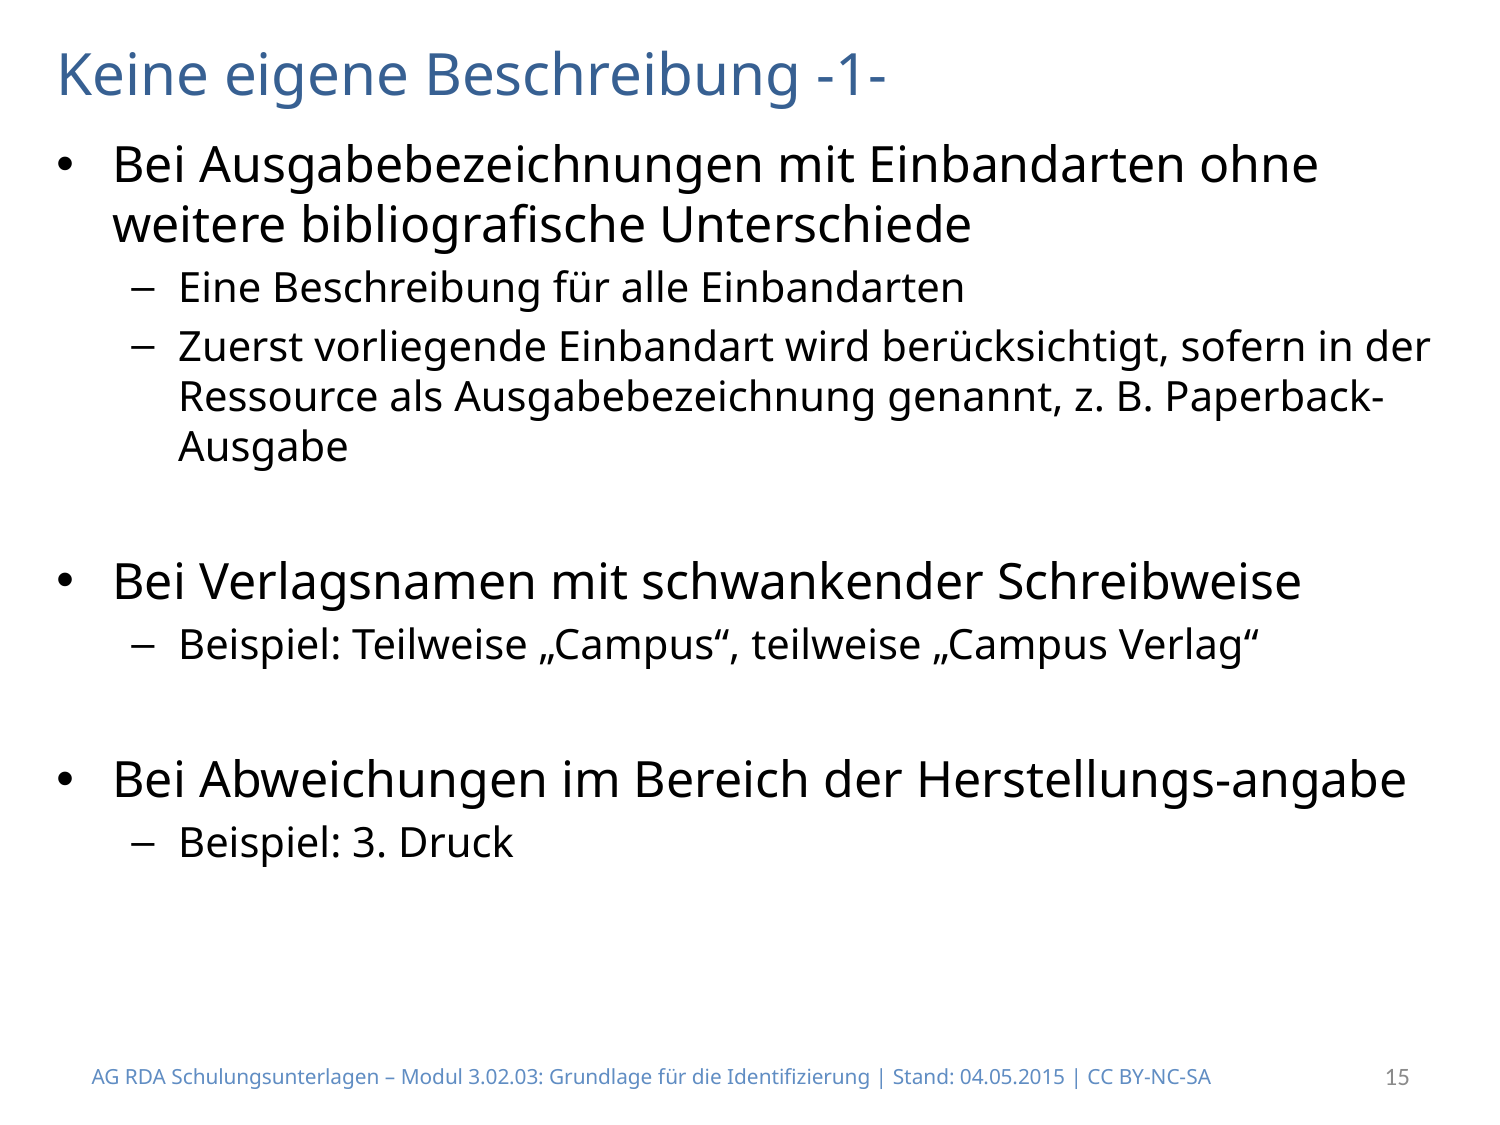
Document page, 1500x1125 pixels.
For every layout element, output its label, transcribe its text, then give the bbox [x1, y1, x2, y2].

slide_number 15 [1187, 1045, 1425, 1106]
footer AG RDA Schulungsunterlagen – Modul 3.02.03: Grundlage für die Identifizierung | Stand: 04.05.2015 | CC BY-NC-SA [76, 1045, 1187, 1106]
title Keine eigene Beschreibung -1- [41, 30, 1459, 114]
list Bei Ausgabebezeichnungen mit Einbandarten ohne weitere bibliografische Unterschiede Eine Beschreibung für alle Einbandarten Zuerst vorliegende Einbandart wird berücksichtigt, sofern in der Ressource als Ausgabebezeichnung genannt, z. B. Paperback-Ausgabe Bei Verlagsnamen mit schwankender Schreibweise Beispiel: Teilweise „Campus“, teilweise „Campus Verlag“ Bei Abweichungen im Bereich der Herstellungs-angabe Beispiel: 3. Druck [41, 125, 1459, 1024]
